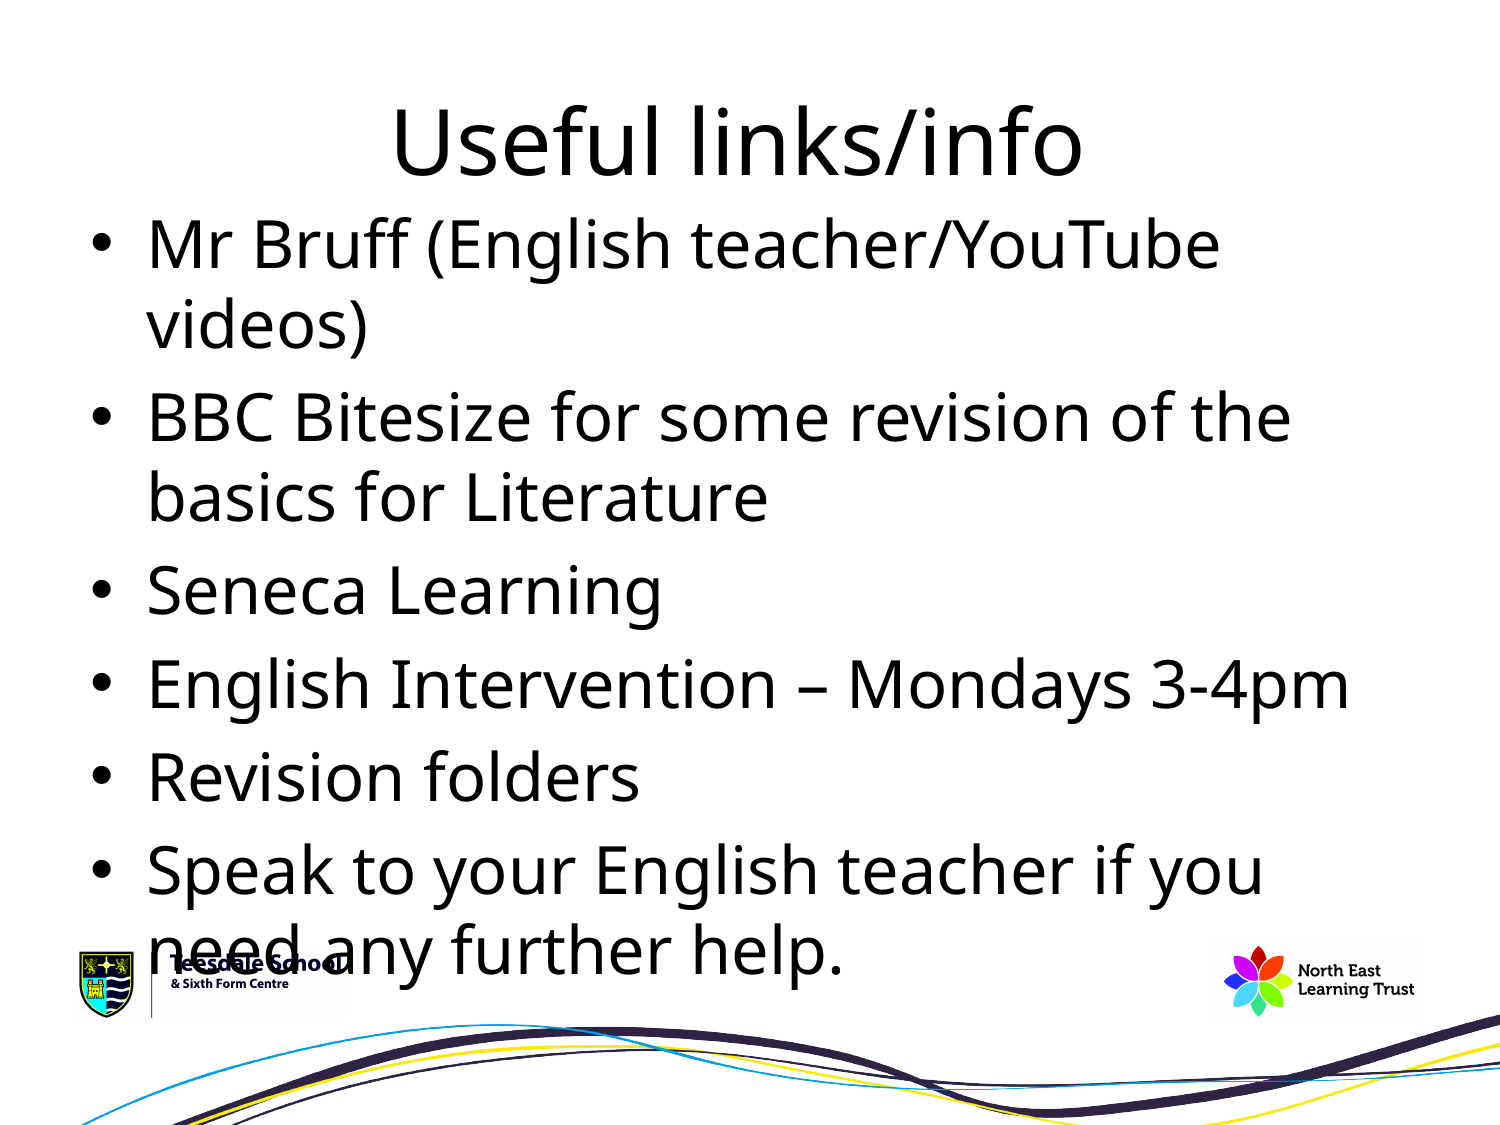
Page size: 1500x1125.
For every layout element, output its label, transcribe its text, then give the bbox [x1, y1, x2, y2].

title Useful links/info [75, 45, 1425, 194]
list Mr Bruff (English teacher/YouTube videos) BBC Bitesize for some revision of the basics for Literature Seneca Learning English Intervention – Mondays 3-4pm Revision folders Speak to your English teacher if you need any further help. [75, 194, 1425, 802]
picture [0, 918, 1500, 1125]
